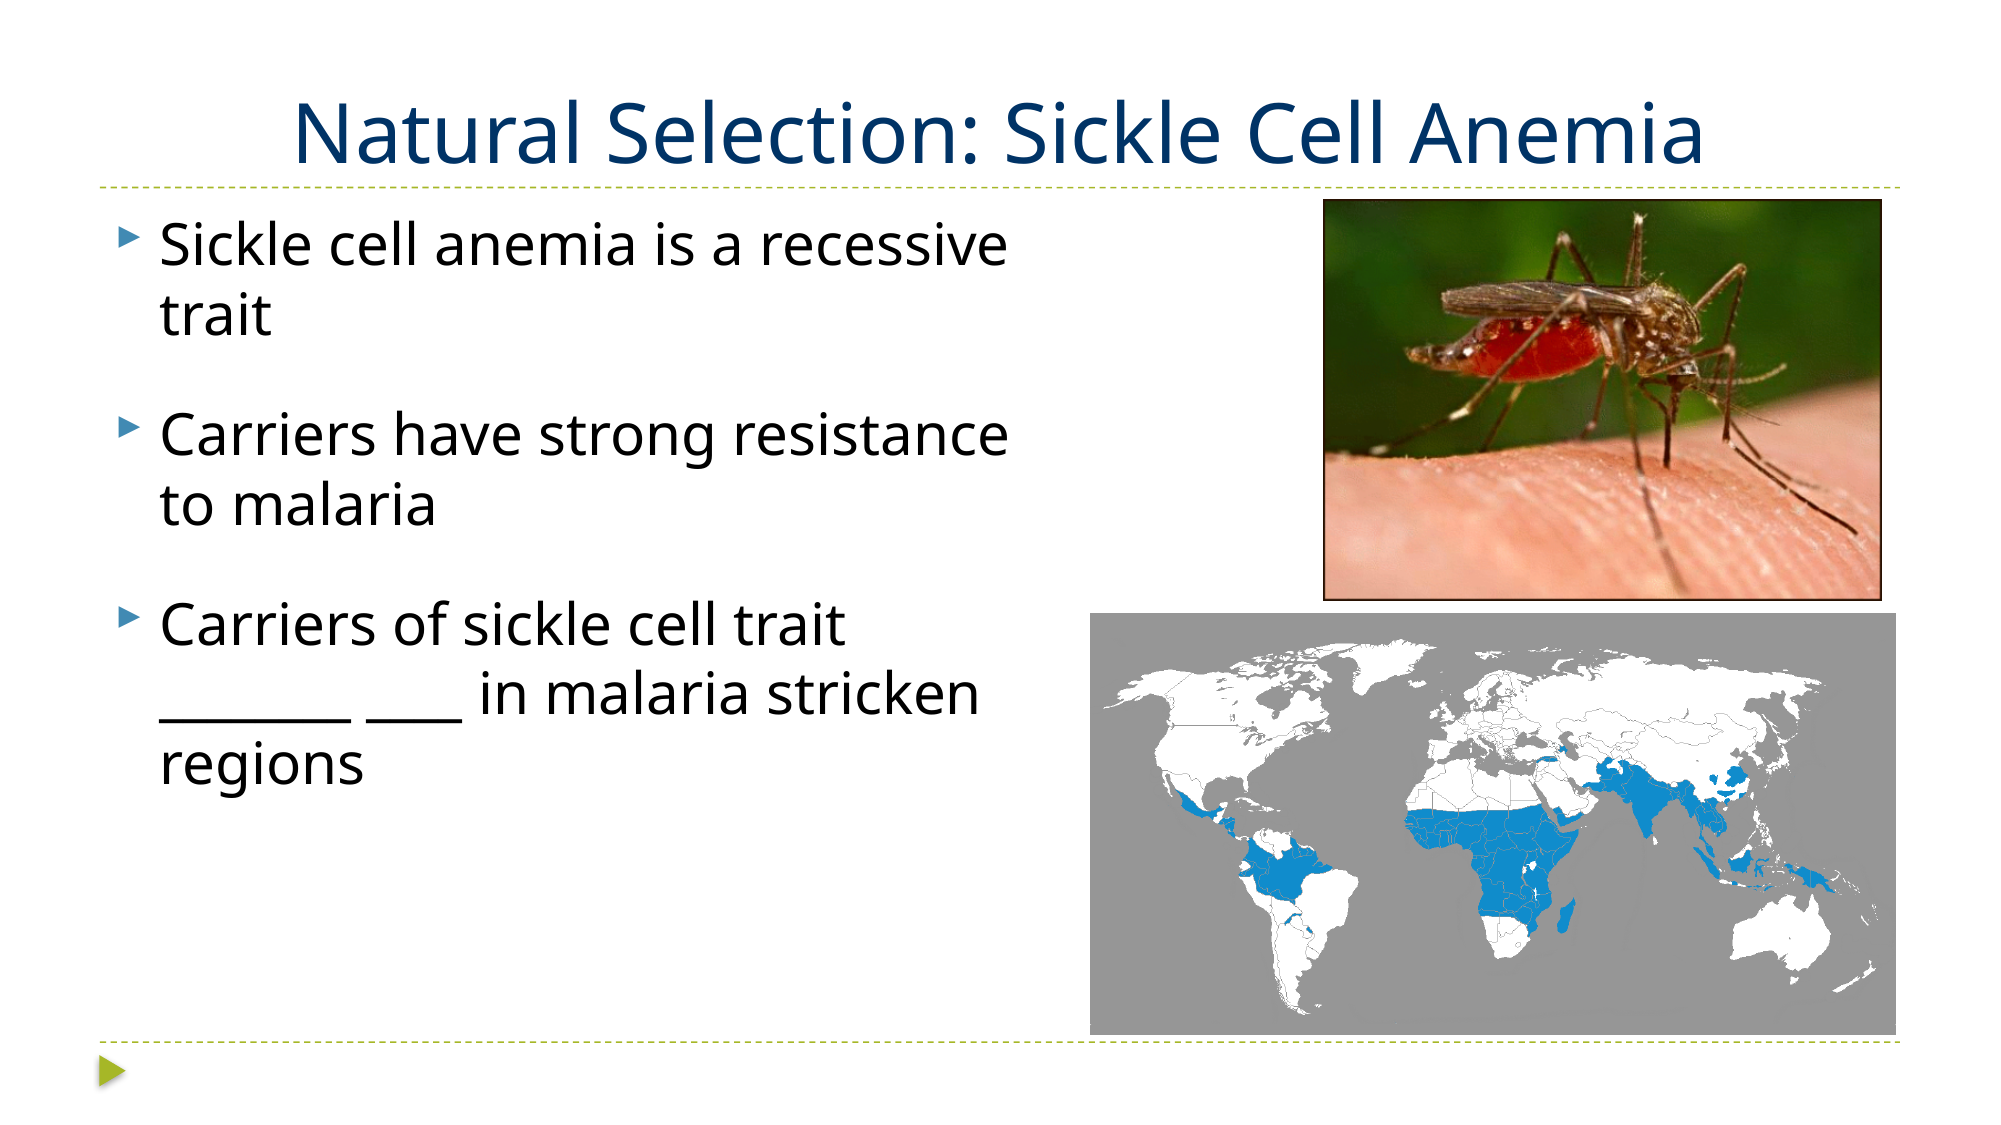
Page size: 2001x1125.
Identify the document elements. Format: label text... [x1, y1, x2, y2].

picture [1322, 198, 1882, 601]
picture [1090, 613, 1896, 1036]
title Natural Selection: Sickle Cell Anemia [99, 24, 1900, 188]
list Sickle cell anemia is a recessive trait Carriers have strong resistance to malaria Carriers of sickle cell trait ________ ____ in malaria stricken regions [99, 200, 1063, 1010]
